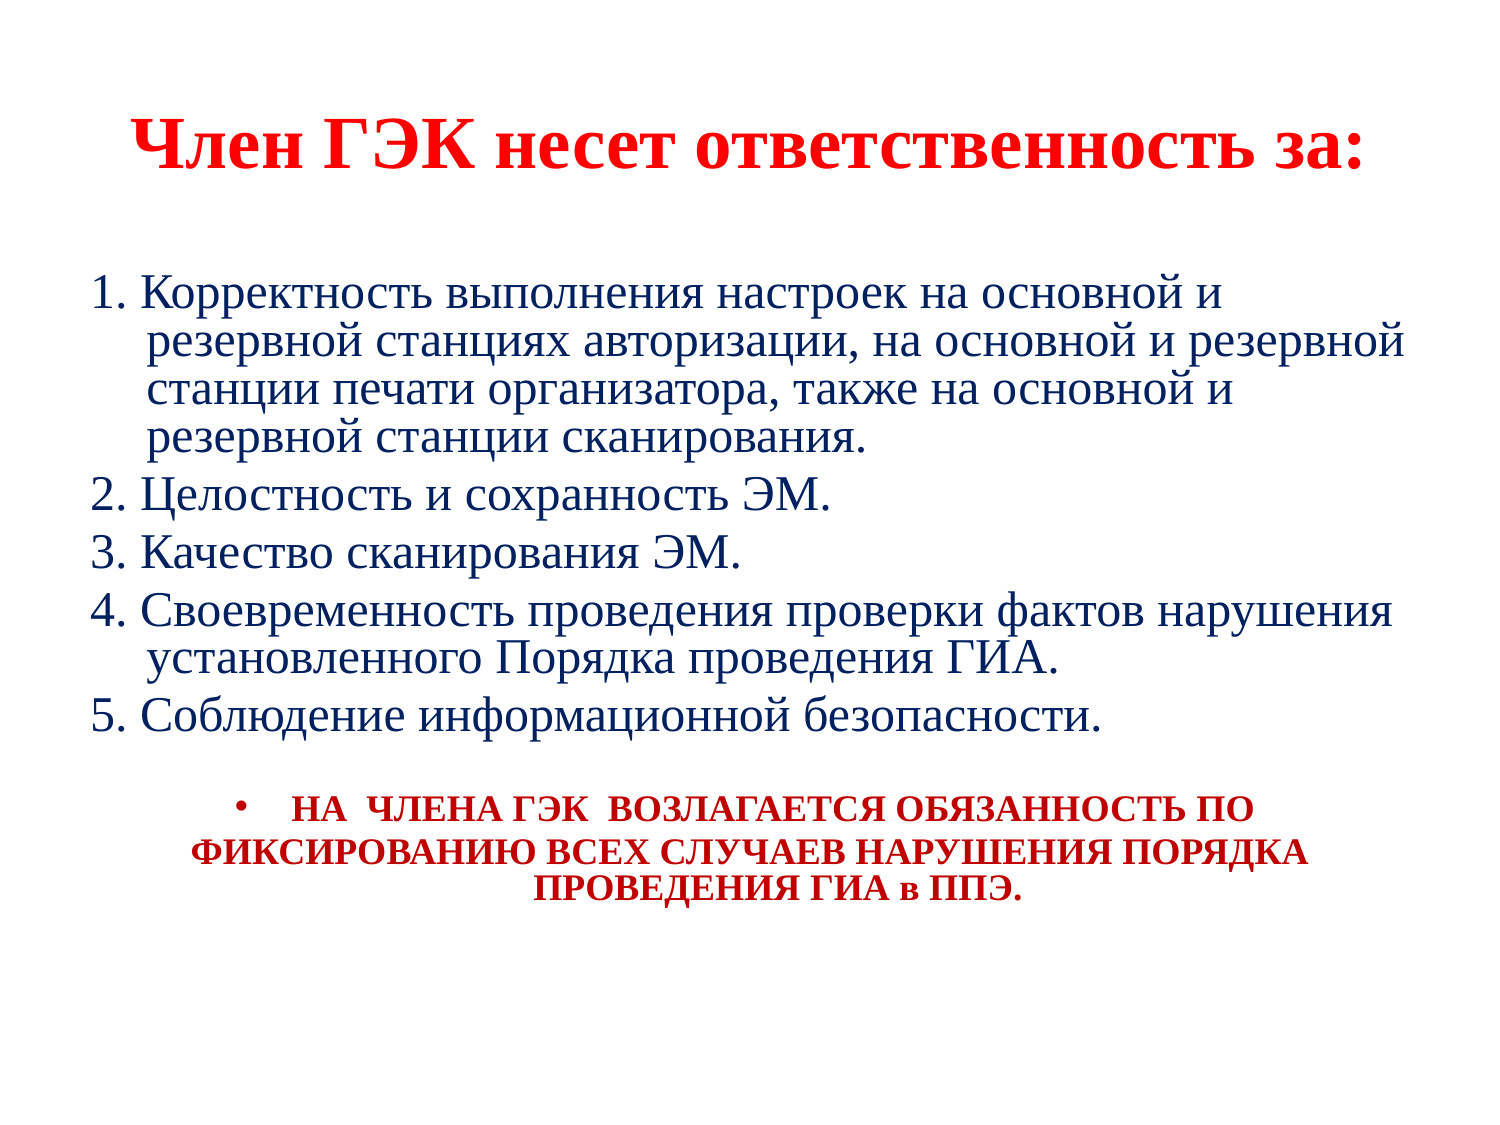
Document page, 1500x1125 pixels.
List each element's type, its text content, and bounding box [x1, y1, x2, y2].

list 1. Корректность выполнения настроек на основной и резервной станциях авторизации, на основной и резервной станции печати организатора, также на основной и резервной станции сканирования. 2. Целостность и сохранность ЭМ. 3. Качество сканирования ЭМ. 4. Своевременность проведения проверки фактов нарушения установленного Порядка проведения ГИА. 5. Соблюдение информационной безопасности. НА ЧЛЕНА ГЭК ВОЗЛАГАЕТСЯ ОБЯЗАННОСТЬ ПО ФИКСИРОВАНИЮ ВСЕХ СЛУЧАЕВ НАРУШЕНИЯ ПОРЯДКА ПРОВЕДЕНИЯ ГИА в ППЭ. [74, 262, 1426, 1006]
title Член ГЭК несет ответственность за: [74, 44, 1426, 233]
